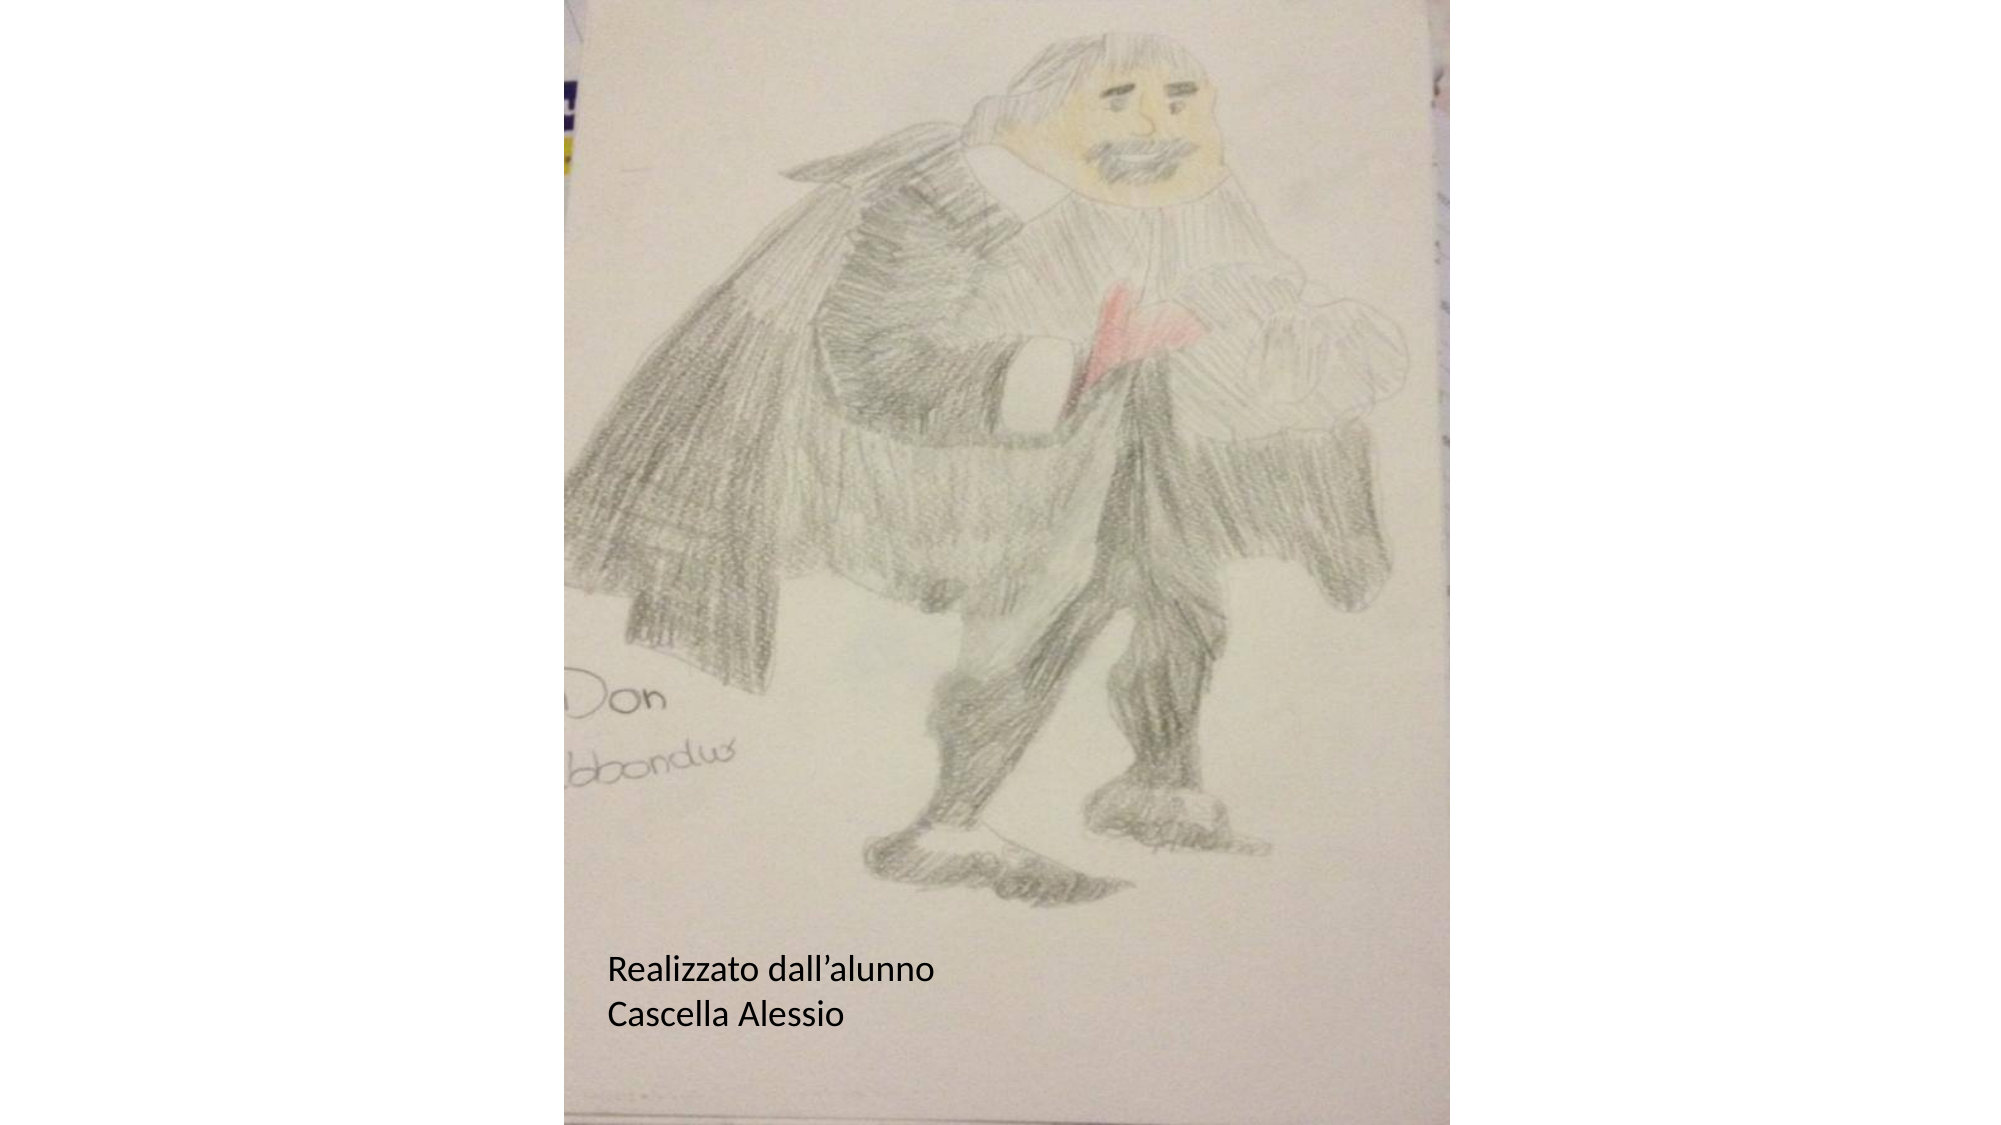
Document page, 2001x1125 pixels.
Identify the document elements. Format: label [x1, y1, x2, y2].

list [564, 0, 1450, 1125]
